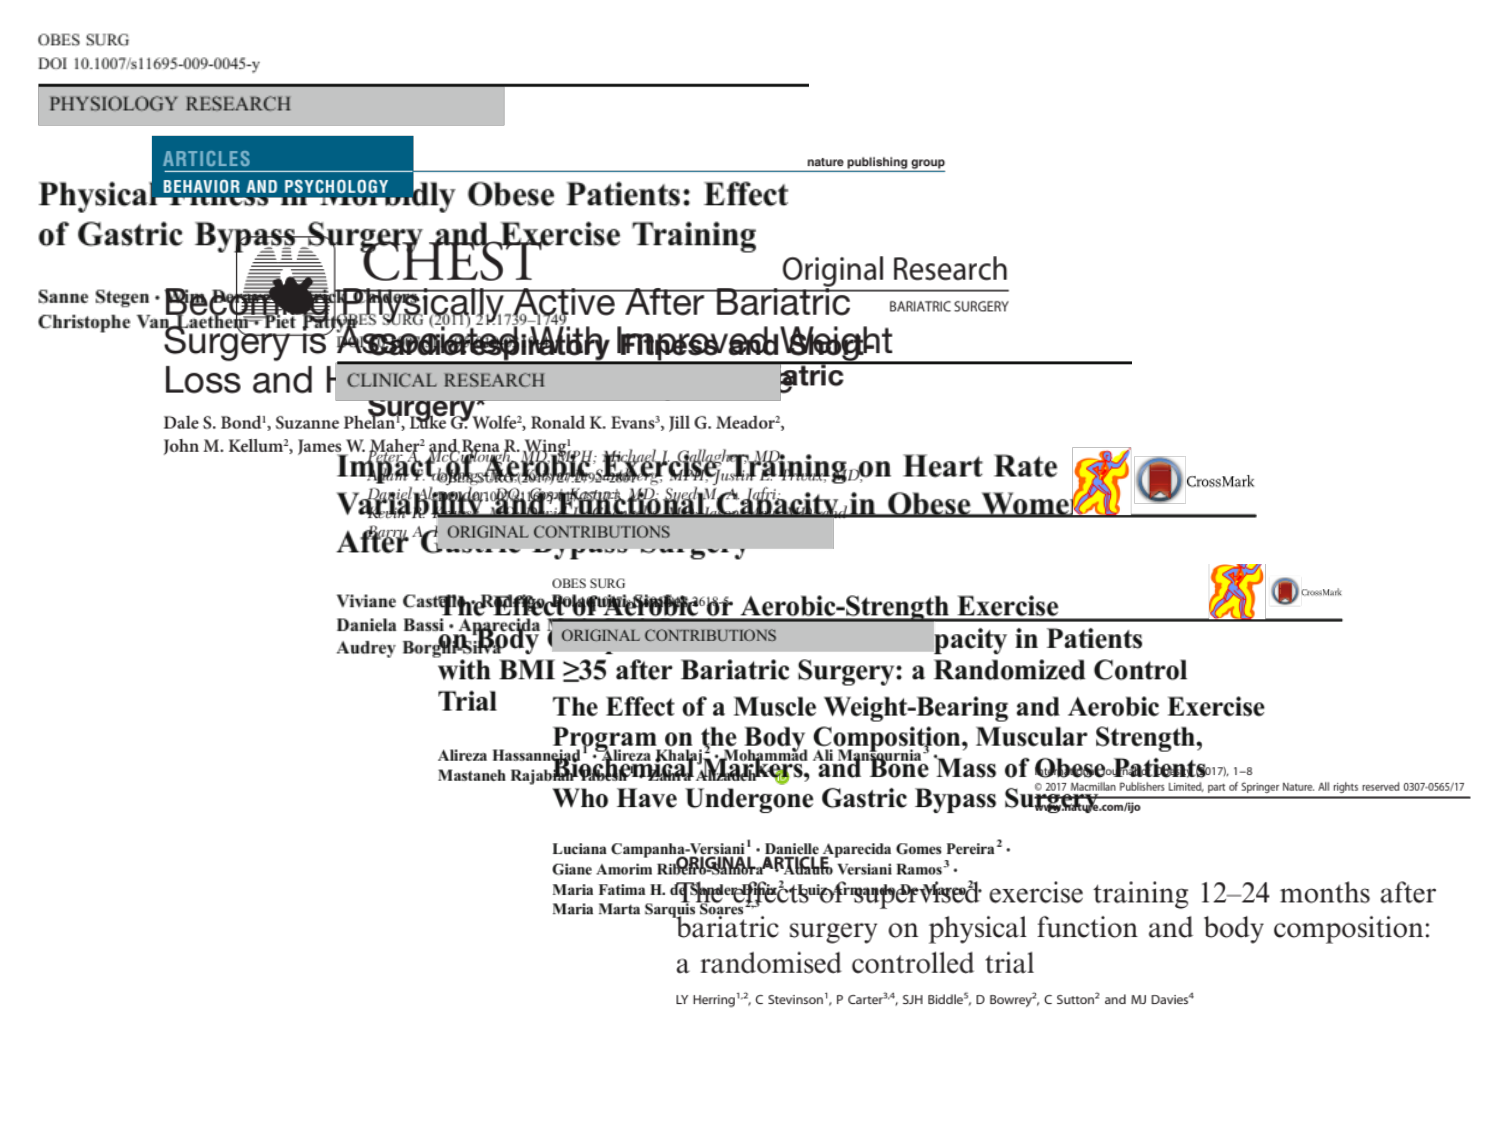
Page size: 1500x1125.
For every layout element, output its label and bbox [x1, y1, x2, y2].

picture [24, 19, 1474, 1020]
